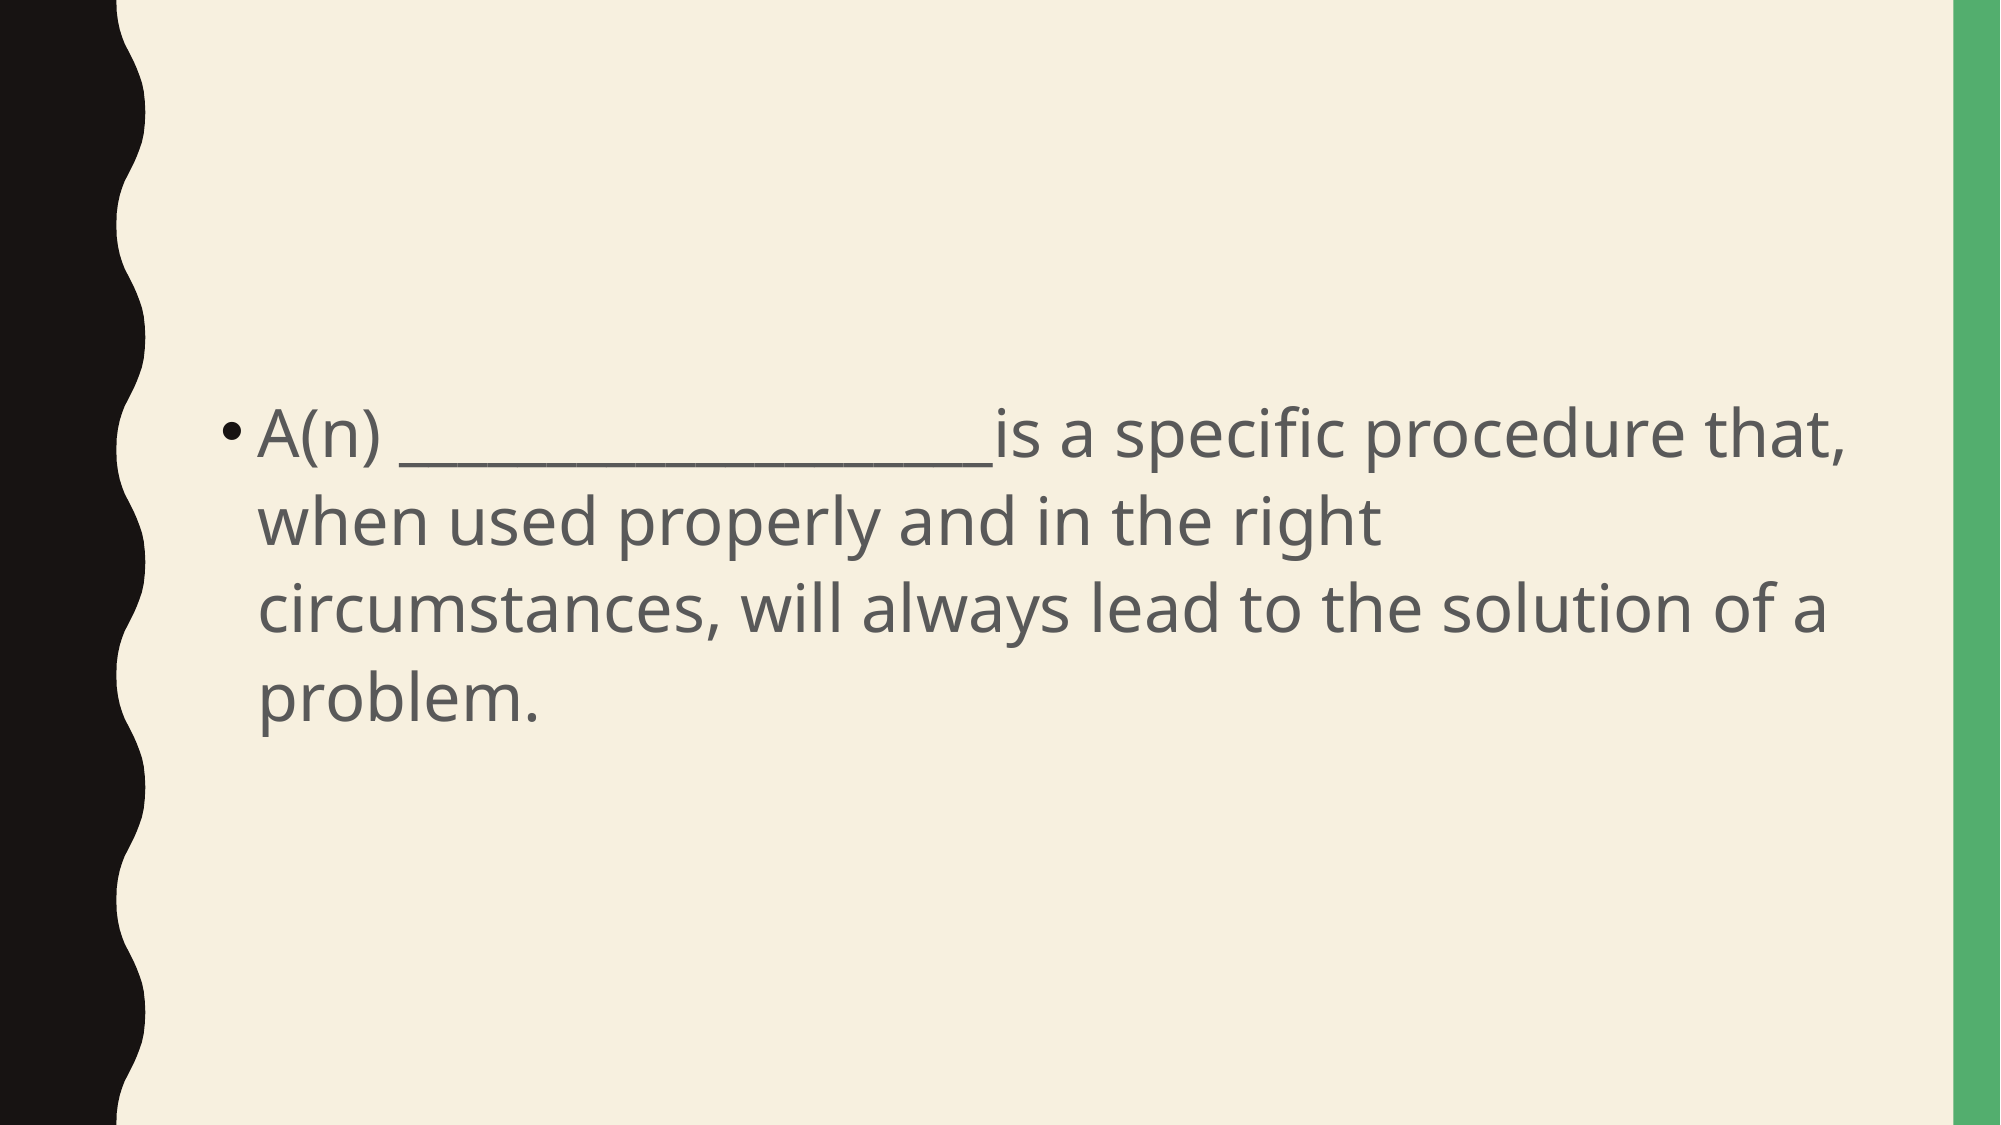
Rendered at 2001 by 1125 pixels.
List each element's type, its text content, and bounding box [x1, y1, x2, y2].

list A(n) ____________________is a specific procedure that, when used properly and in the right circumstances, will always lead to the solution of a problem. [205, 375, 1875, 965]
